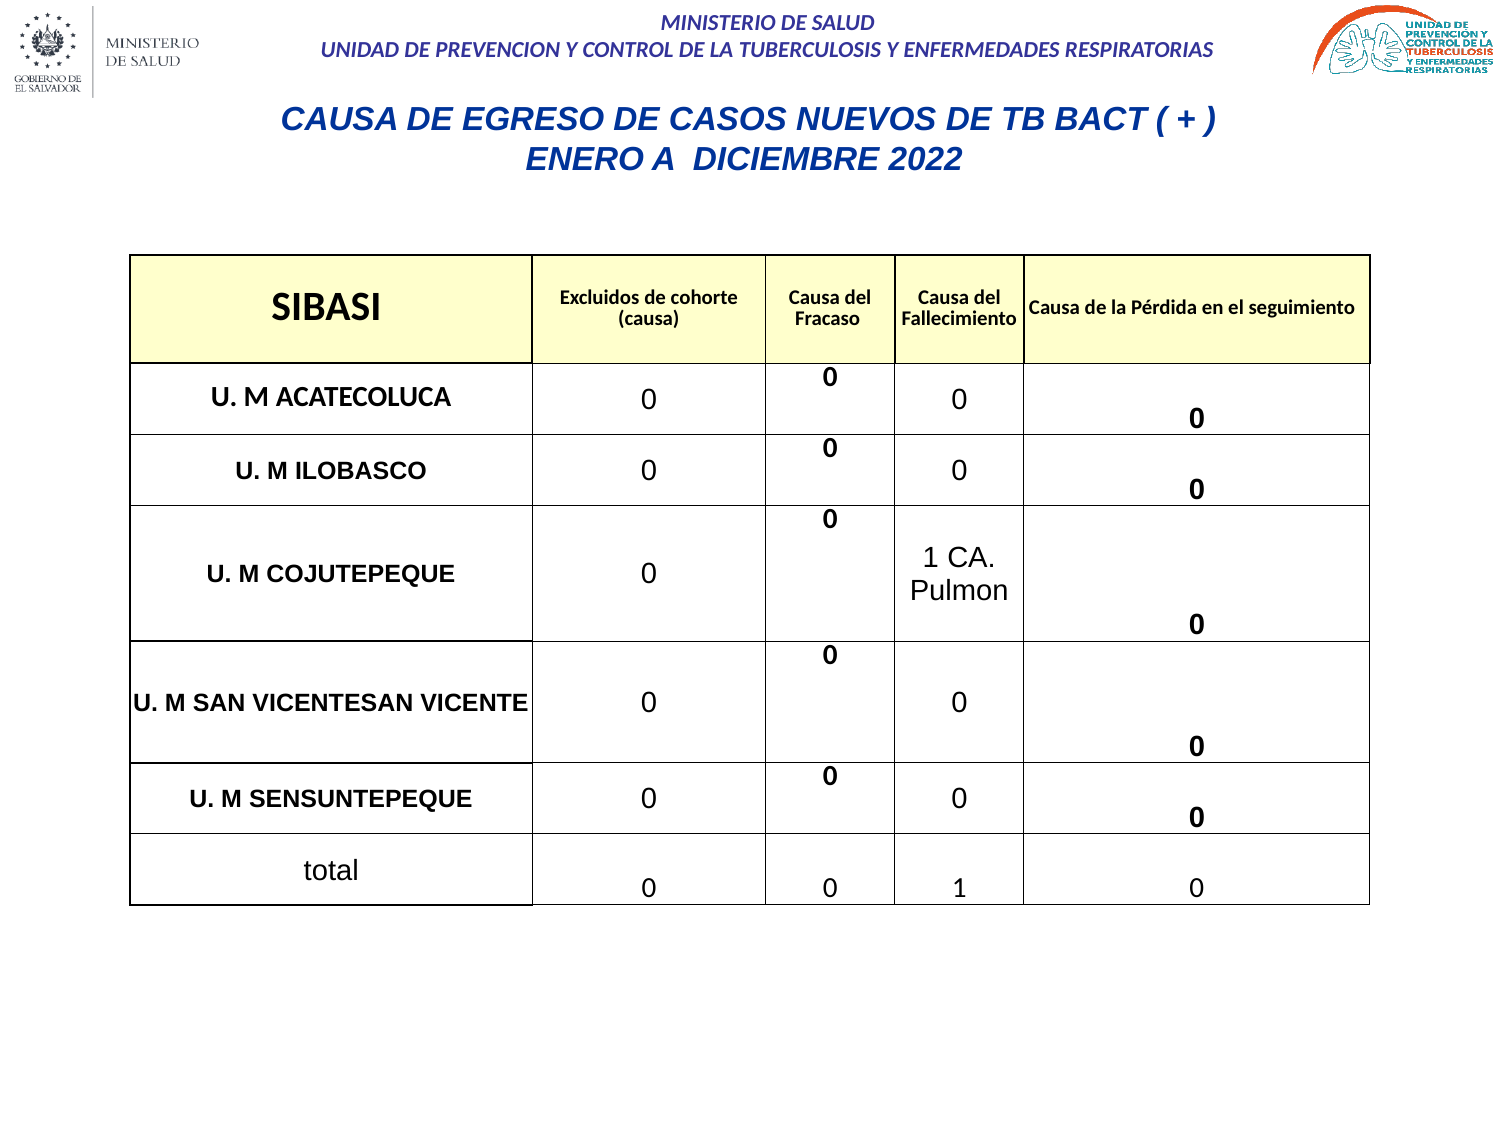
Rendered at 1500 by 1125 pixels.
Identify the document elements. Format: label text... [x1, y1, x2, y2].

table_header Causa del Fracaso [766, 256, 894, 363]
table_cell 0 [533, 435, 765, 505]
table_cell 0 [895, 435, 1023, 505]
table_header SIBASI [131, 256, 531, 362]
table_cell 0 [766, 506, 894, 641]
picture [1305, 0, 1500, 85]
table_cell 0 [533, 834, 765, 904]
table_cell U. M SAN VICENTESAN VICENTE [131, 642, 532, 762]
table_cell 0 [533, 364, 765, 434]
table_cell 0 [895, 642, 1023, 762]
table_cell 0 [1024, 506, 1369, 641]
table_cell 1 CA. Pulmon [895, 506, 1023, 641]
table_cell U. M COJUTEPEQUE [131, 506, 532, 640]
table_cell total [131, 834, 532, 904]
table_cell 0 [766, 763, 894, 833]
table_cell 0 [895, 364, 1023, 434]
table_cell 0 [1024, 834, 1369, 904]
table_cell 0 [1024, 364, 1369, 434]
table_cell 0 [766, 364, 894, 434]
table_cell 0 [895, 763, 1023, 833]
table_cell U. M ILOBASCO [131, 435, 532, 505]
table_cell 0 [1024, 763, 1369, 833]
picture [14, 6, 228, 90]
table_cell 1 [895, 834, 1023, 904]
table_cell 0 [533, 763, 765, 833]
table_cell 0 [766, 642, 894, 762]
table_cell 0 [533, 642, 765, 762]
table_cell U. M SENSUNTEPEQUE [131, 764, 532, 833]
table_cell 0 [766, 435, 894, 505]
table_header Causa de la Pérdida en el seguimiento [1025, 256, 1369, 363]
table_cell 0 [1024, 642, 1369, 762]
table_cell 0 [766, 834, 894, 904]
table_header Causa del Fallecimiento [896, 256, 1023, 363]
text_box CAUSA DE EGRESO DE CASOS NUEVOS DE TB BACT ( + ) ENERO A DICIEMBRE 2022 [4, 90, 1493, 268]
table_cell 0 [1024, 435, 1369, 505]
table_cell 0 [533, 506, 765, 641]
table_header Excluidos de cohorte (causa) [533, 256, 765, 363]
table_cell U. M ACATECOLUCA [131, 364, 532, 434]
